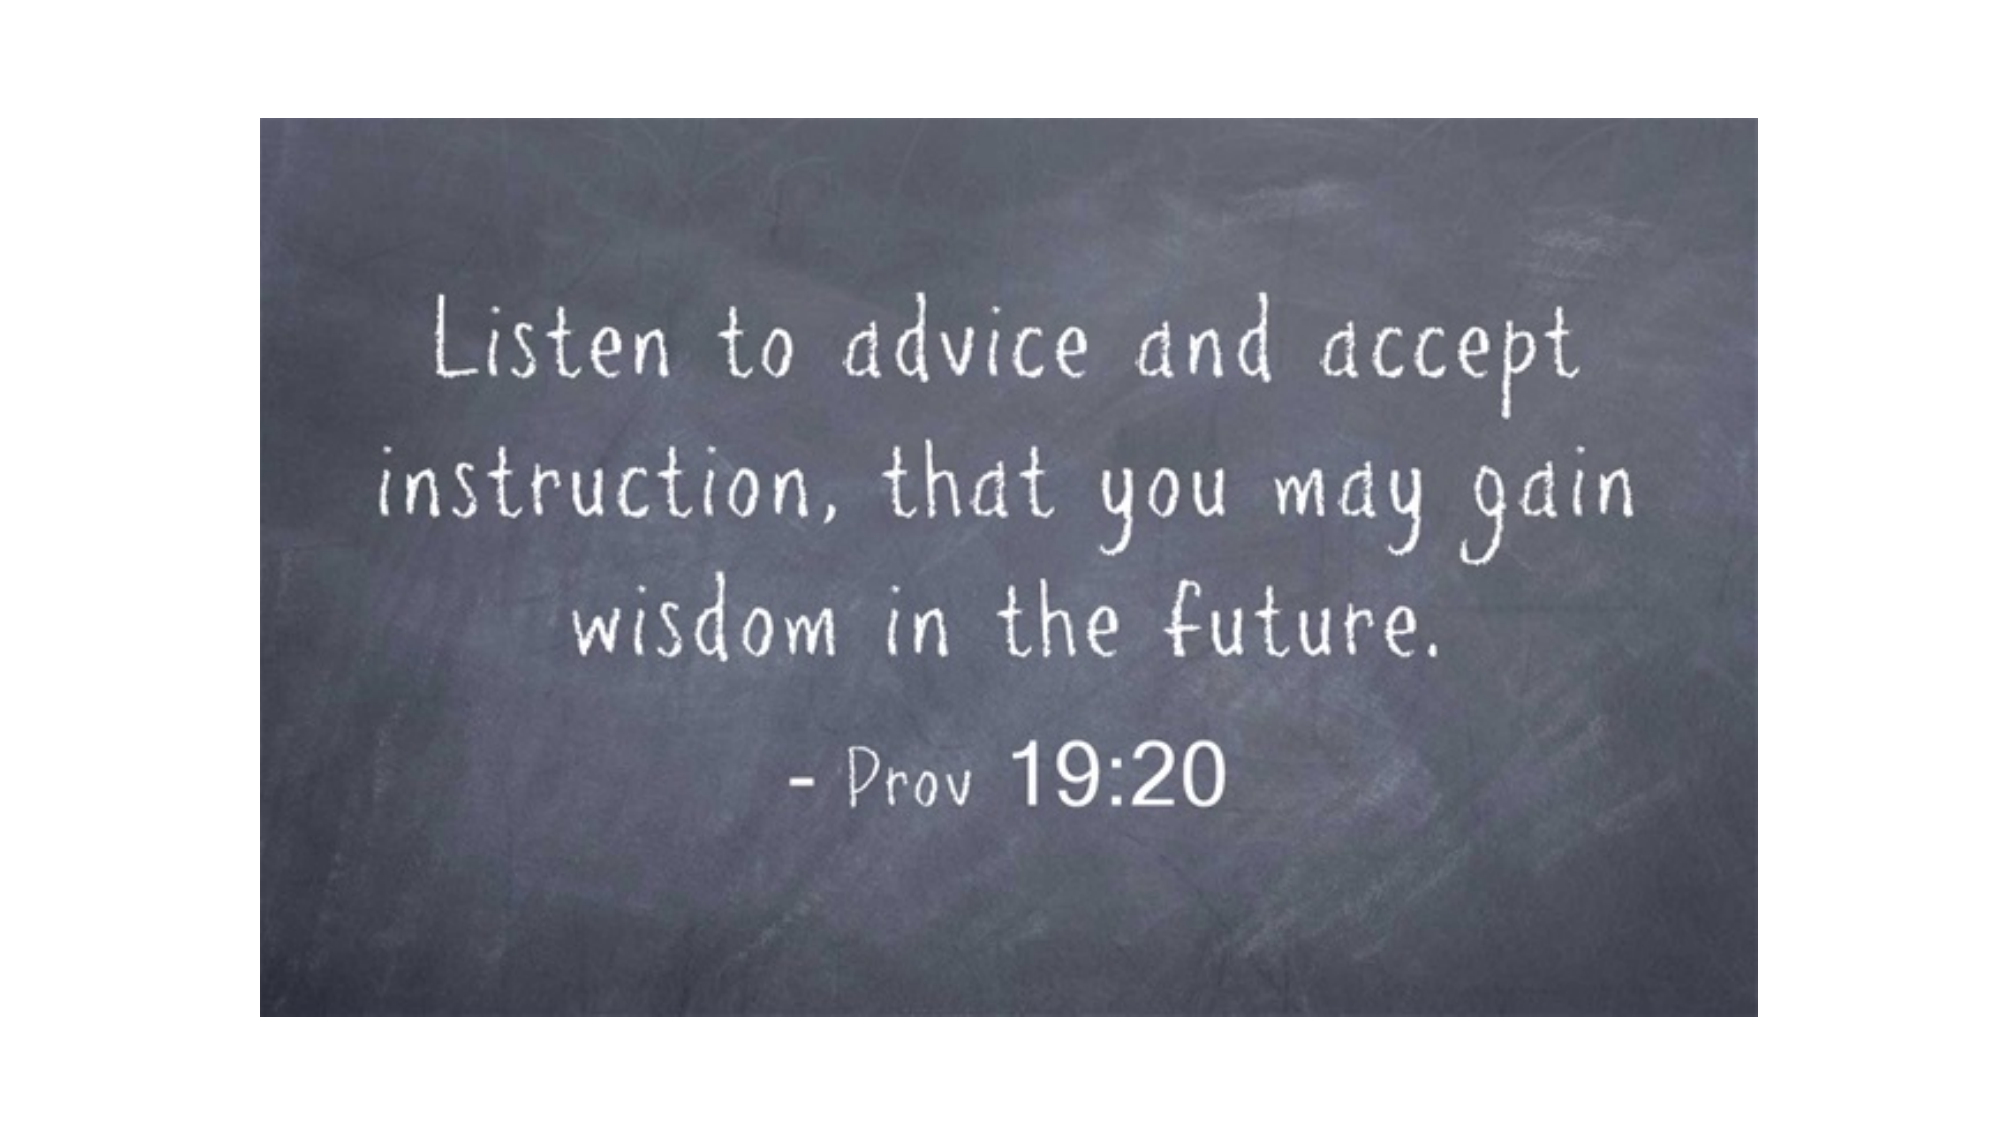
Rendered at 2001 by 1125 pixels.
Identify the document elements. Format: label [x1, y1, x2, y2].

picture [260, 118, 1758, 1017]
